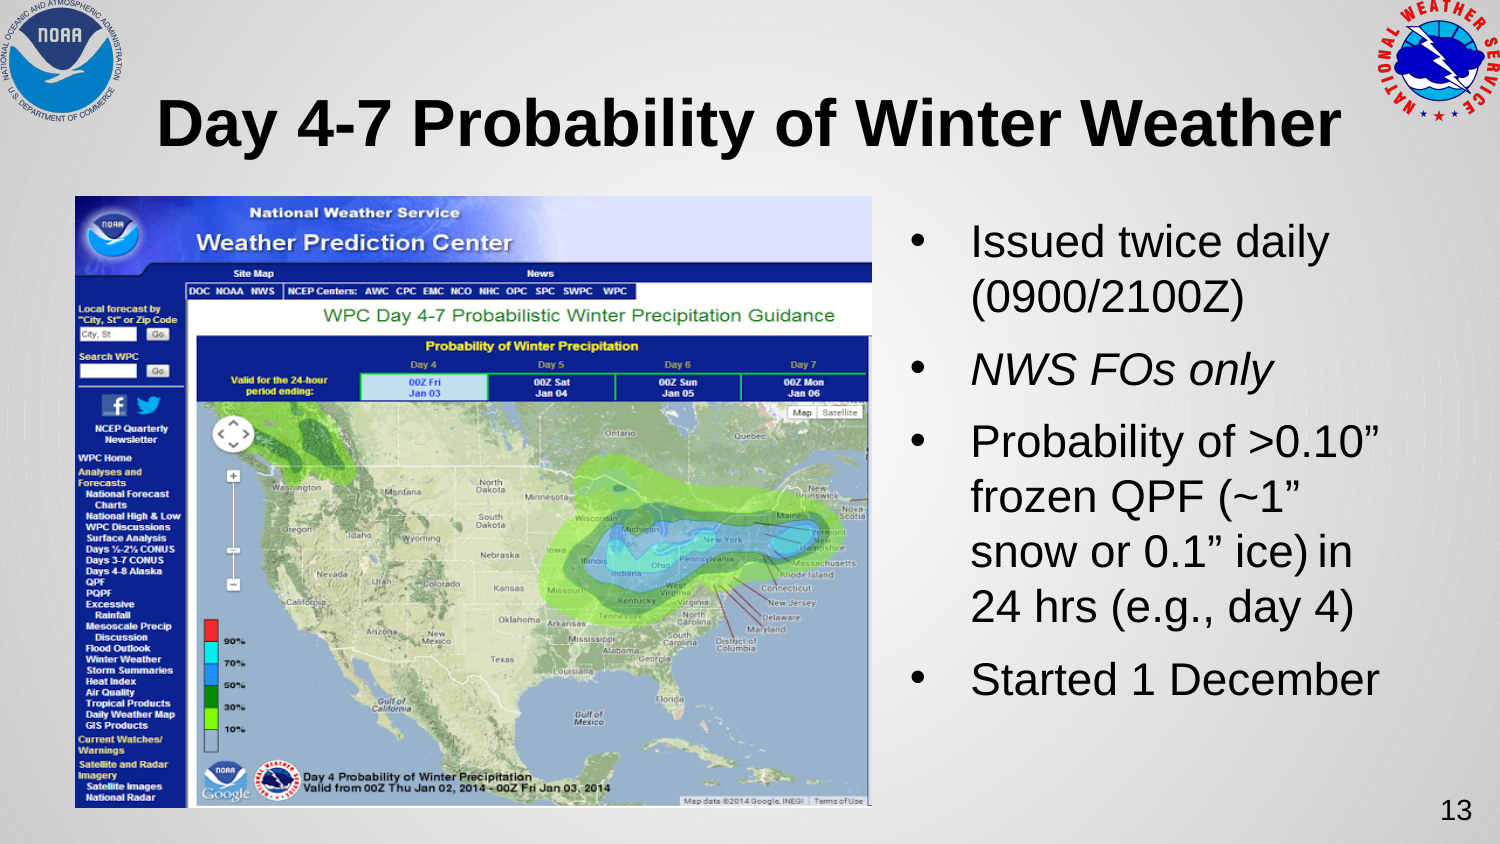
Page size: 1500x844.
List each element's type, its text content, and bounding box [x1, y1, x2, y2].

picture [0, 0, 122, 122]
text_box 13 [1399, 784, 1488, 834]
picture [1378, 0, 1500, 121]
picture [74, 196, 873, 809]
title Day 4-7 Probability of Winter Weather [75, 33, 1425, 175]
list Issued twice daily (0900/2100Z) NWS FOs only Probability of >0.10” frozen QPF (~1” snow or 0.1” ice) in 24 hrs (e.g., day 4) Started 1 December [880, 196, 1426, 808]
